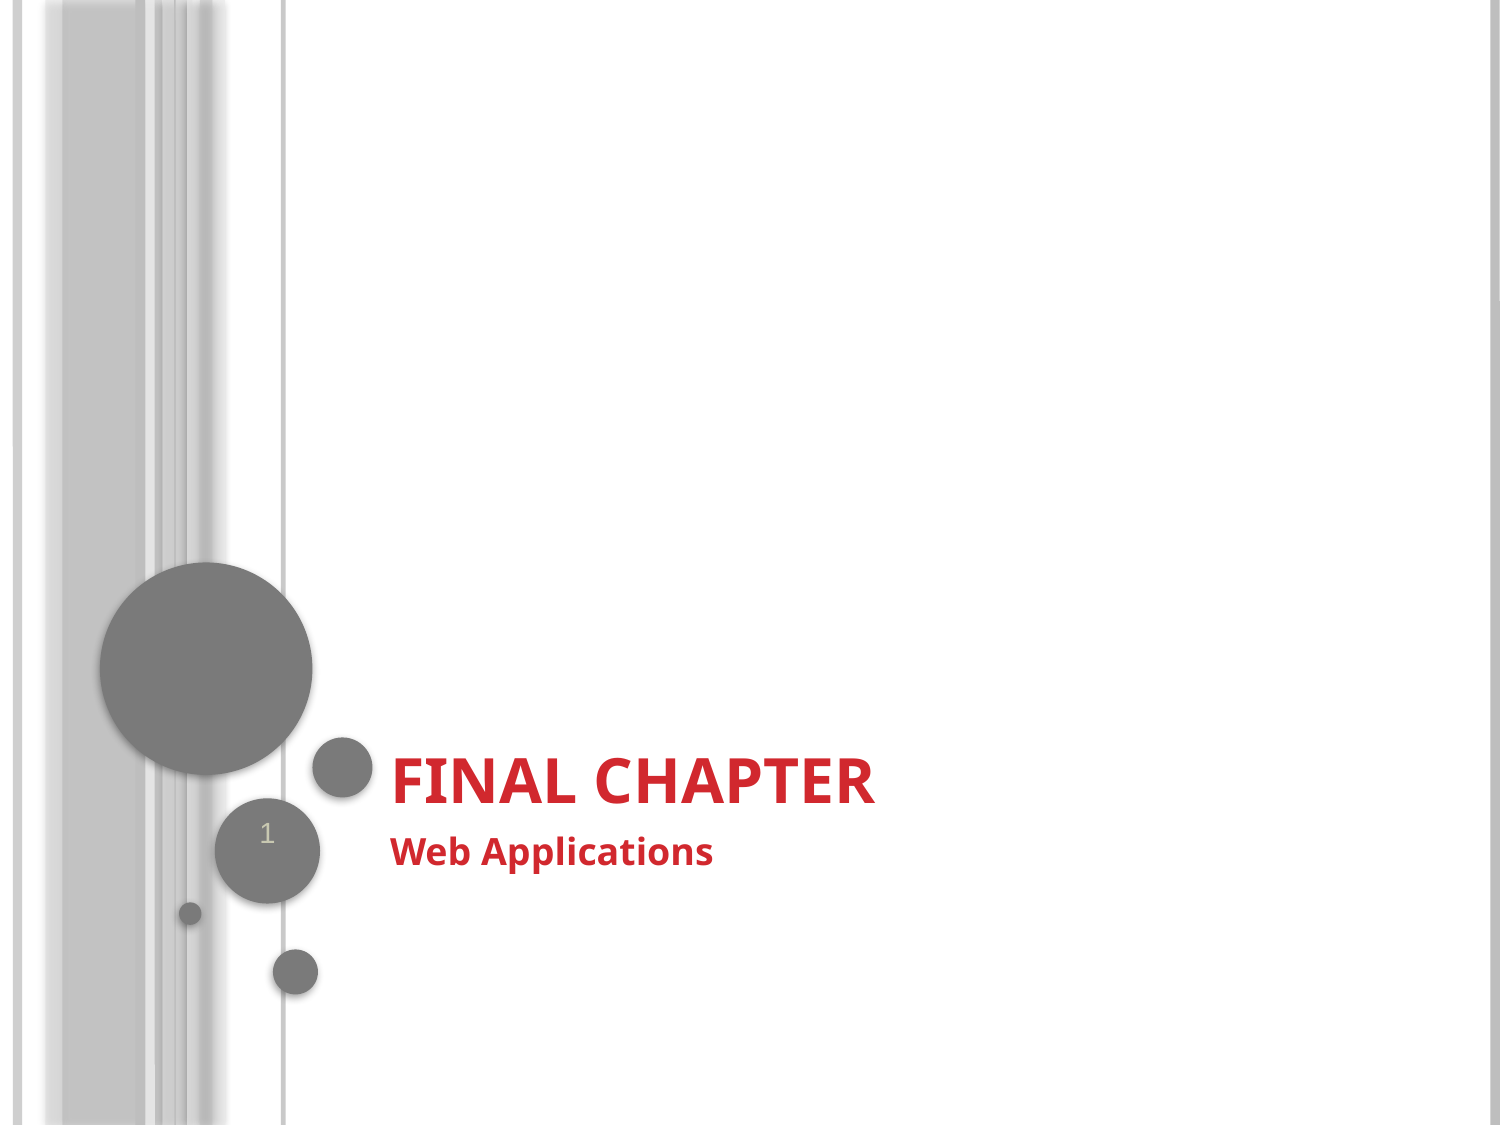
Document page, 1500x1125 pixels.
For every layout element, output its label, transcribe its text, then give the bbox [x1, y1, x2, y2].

slide_number 1 [217, 808, 318, 894]
title Final Chapter [375, 512, 1388, 820]
subtitle Web Applications [375, 820, 1388, 1046]
